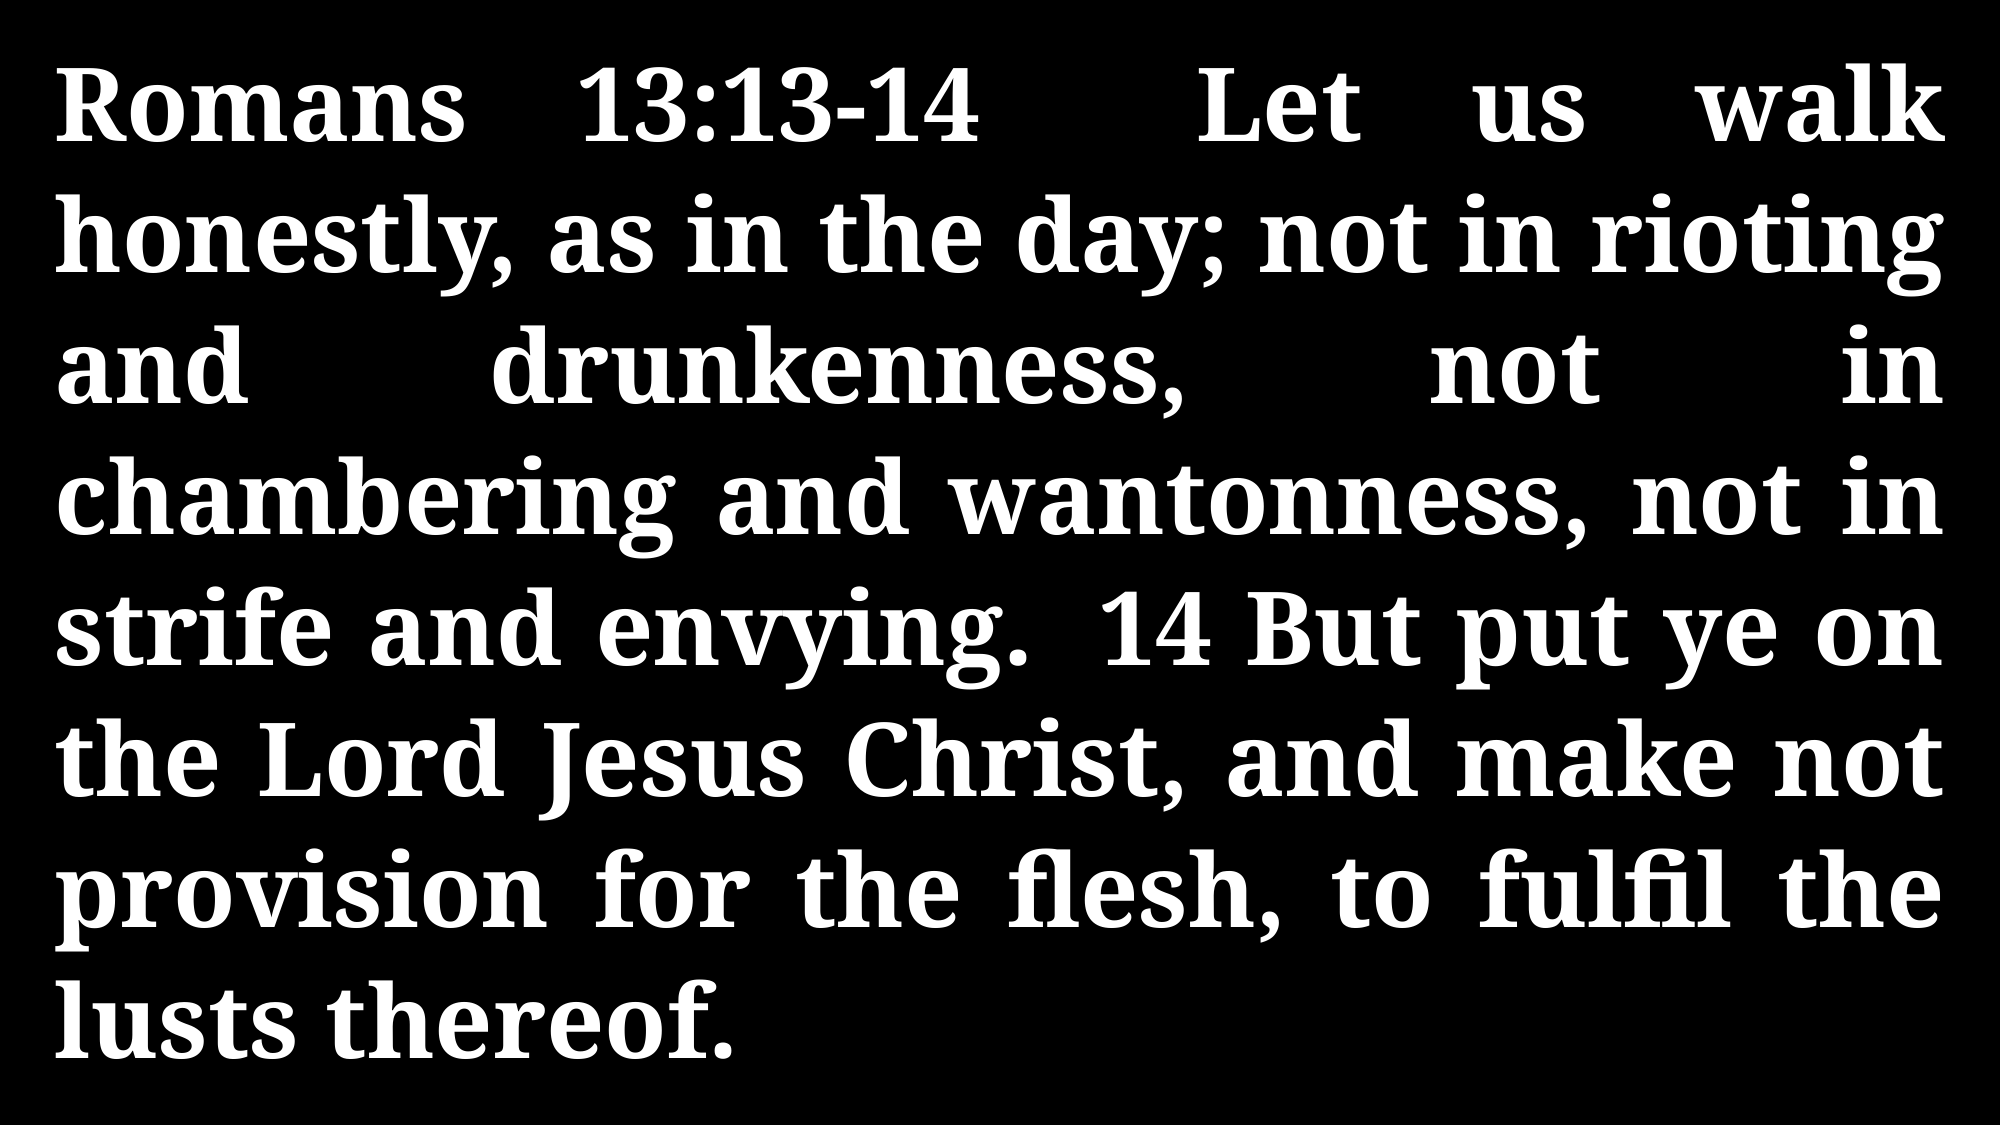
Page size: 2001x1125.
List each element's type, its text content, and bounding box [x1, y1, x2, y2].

text_box Romans 13:13-14 Let us walk honestly, as in the day; not in rioting and drunkenness, not in chambering and wantonness, not in strife and envying. 14 But put ye on the Lord Jesus Christ, and make not provision for the flesh, to fulfil the lusts thereof. [39, 23, 1961, 1087]
